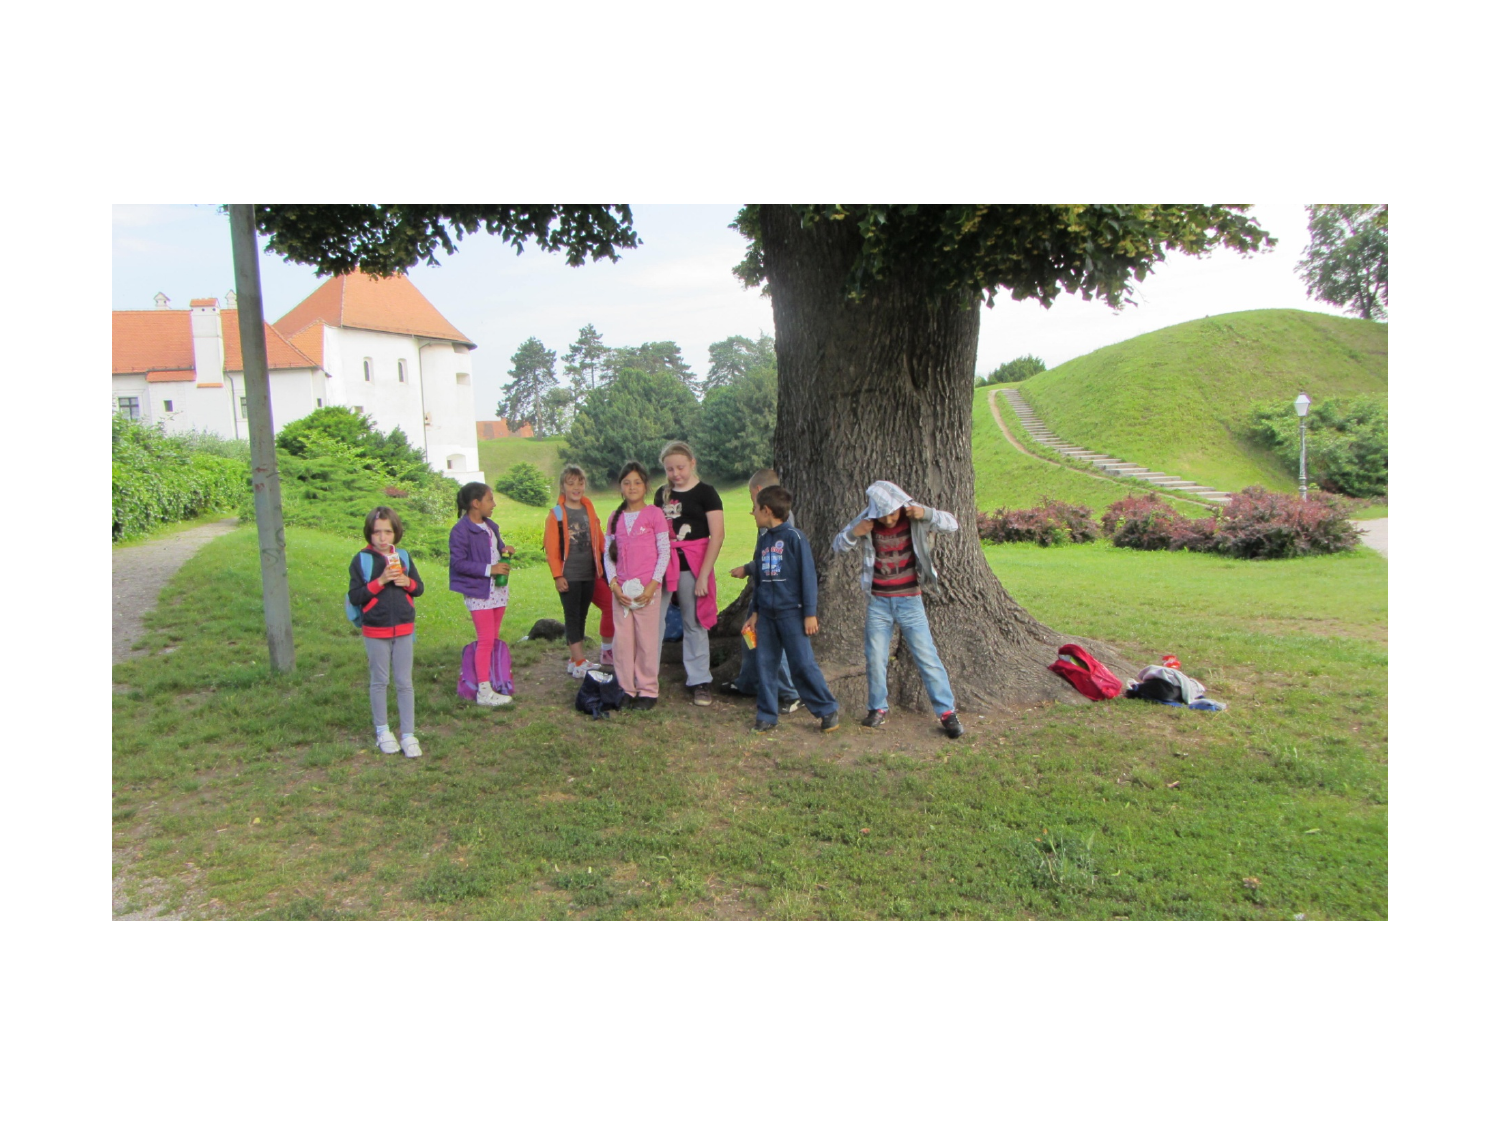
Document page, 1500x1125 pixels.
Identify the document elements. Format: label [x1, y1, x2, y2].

picture [112, 203, 1388, 921]
